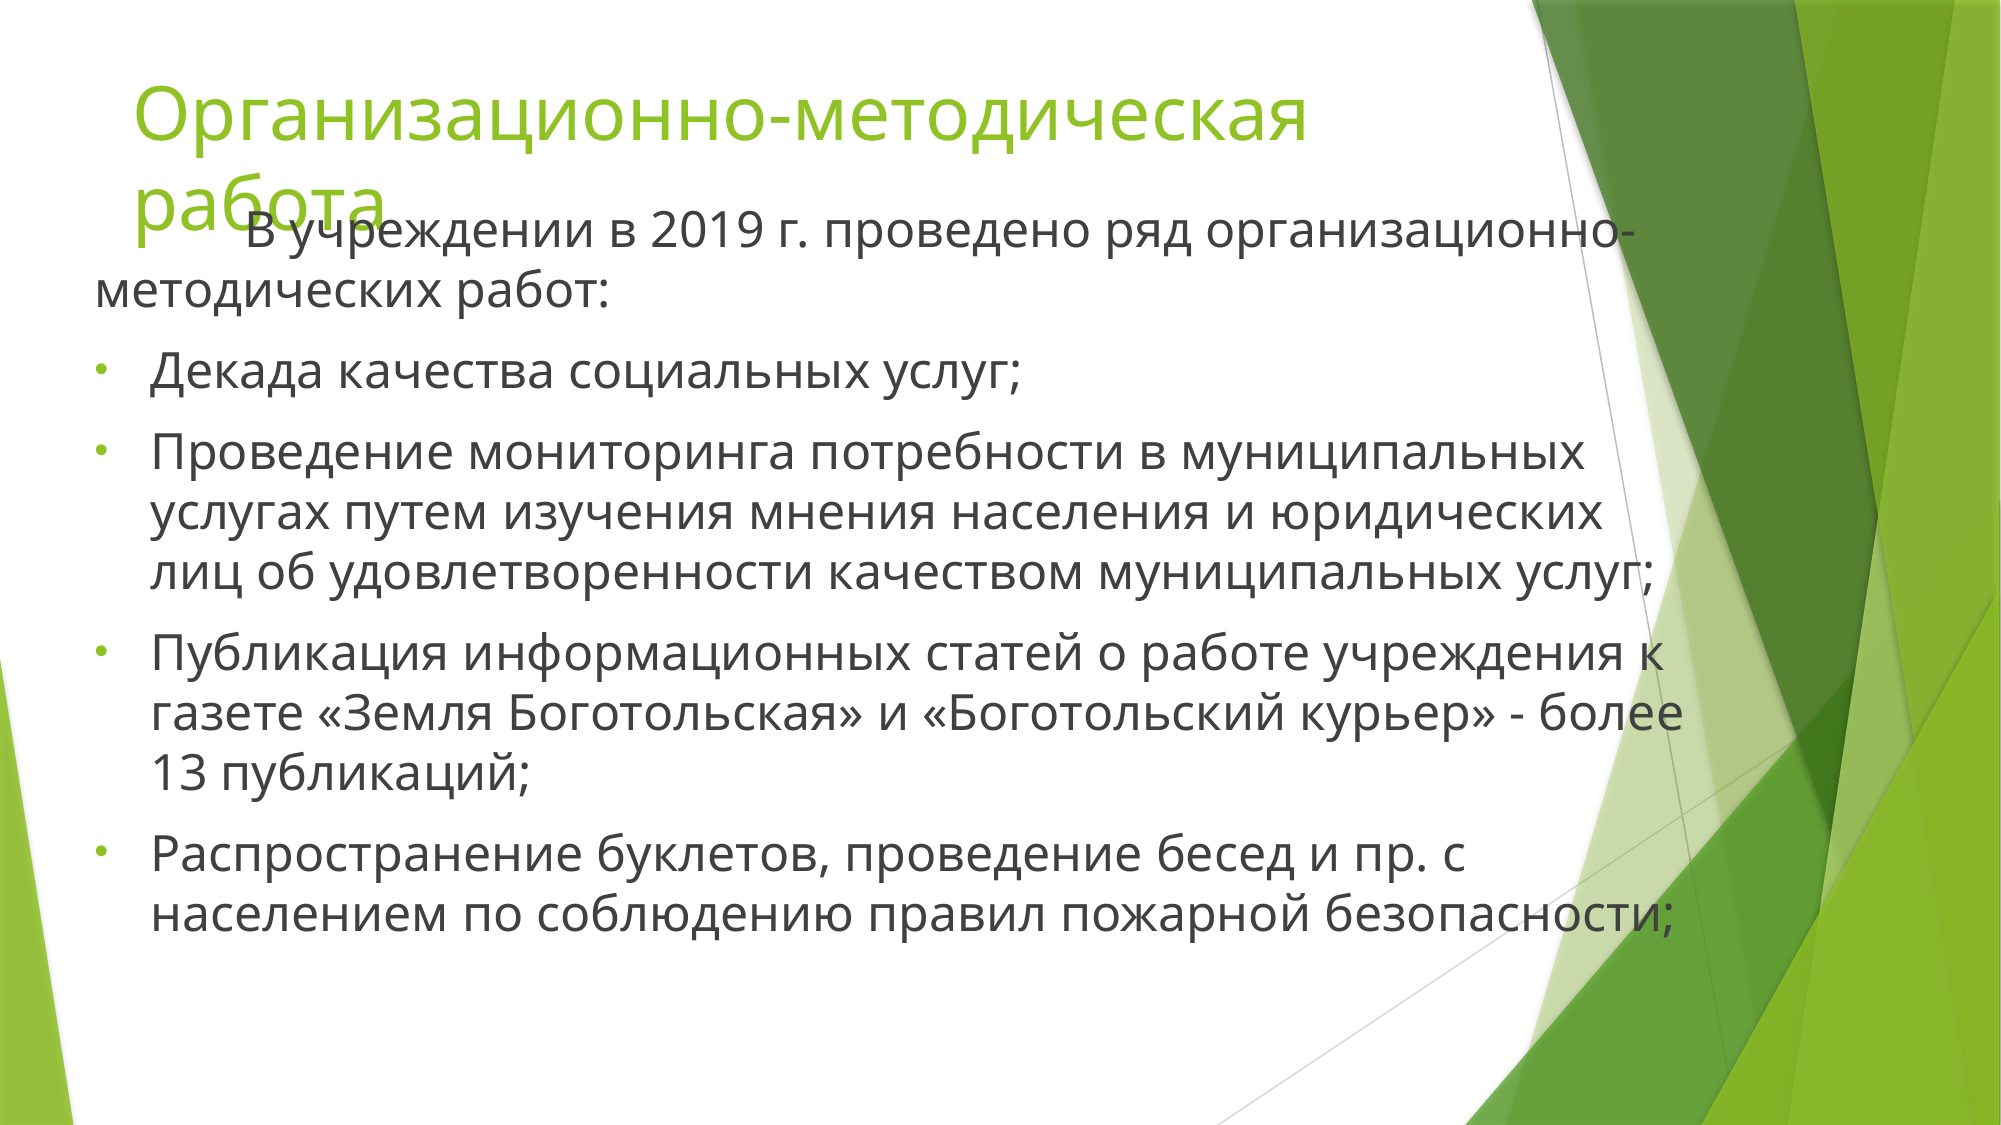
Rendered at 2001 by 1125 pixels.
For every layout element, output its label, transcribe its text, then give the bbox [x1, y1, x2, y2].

title Организационно-методическая работа [117, 57, 1528, 178]
list В учреждении в 2019 г. проведено ряд организационно-методических работ: Декада качества социальных услуг; Проведение мониторинга потребности в муниципальных услугах путем изучения мнения населения и юридических лиц об удовлетворенности качеством муниципальных услуг; Публикация информационных статей о работе учреждения к газете «Земля Боготольская» и «Боготольский курьер» - более 13 публикаций; Распространение буклетов, проведение бесед и пр. с населением по соблюдению правил пожарной безопасности; [79, 190, 1724, 1069]
